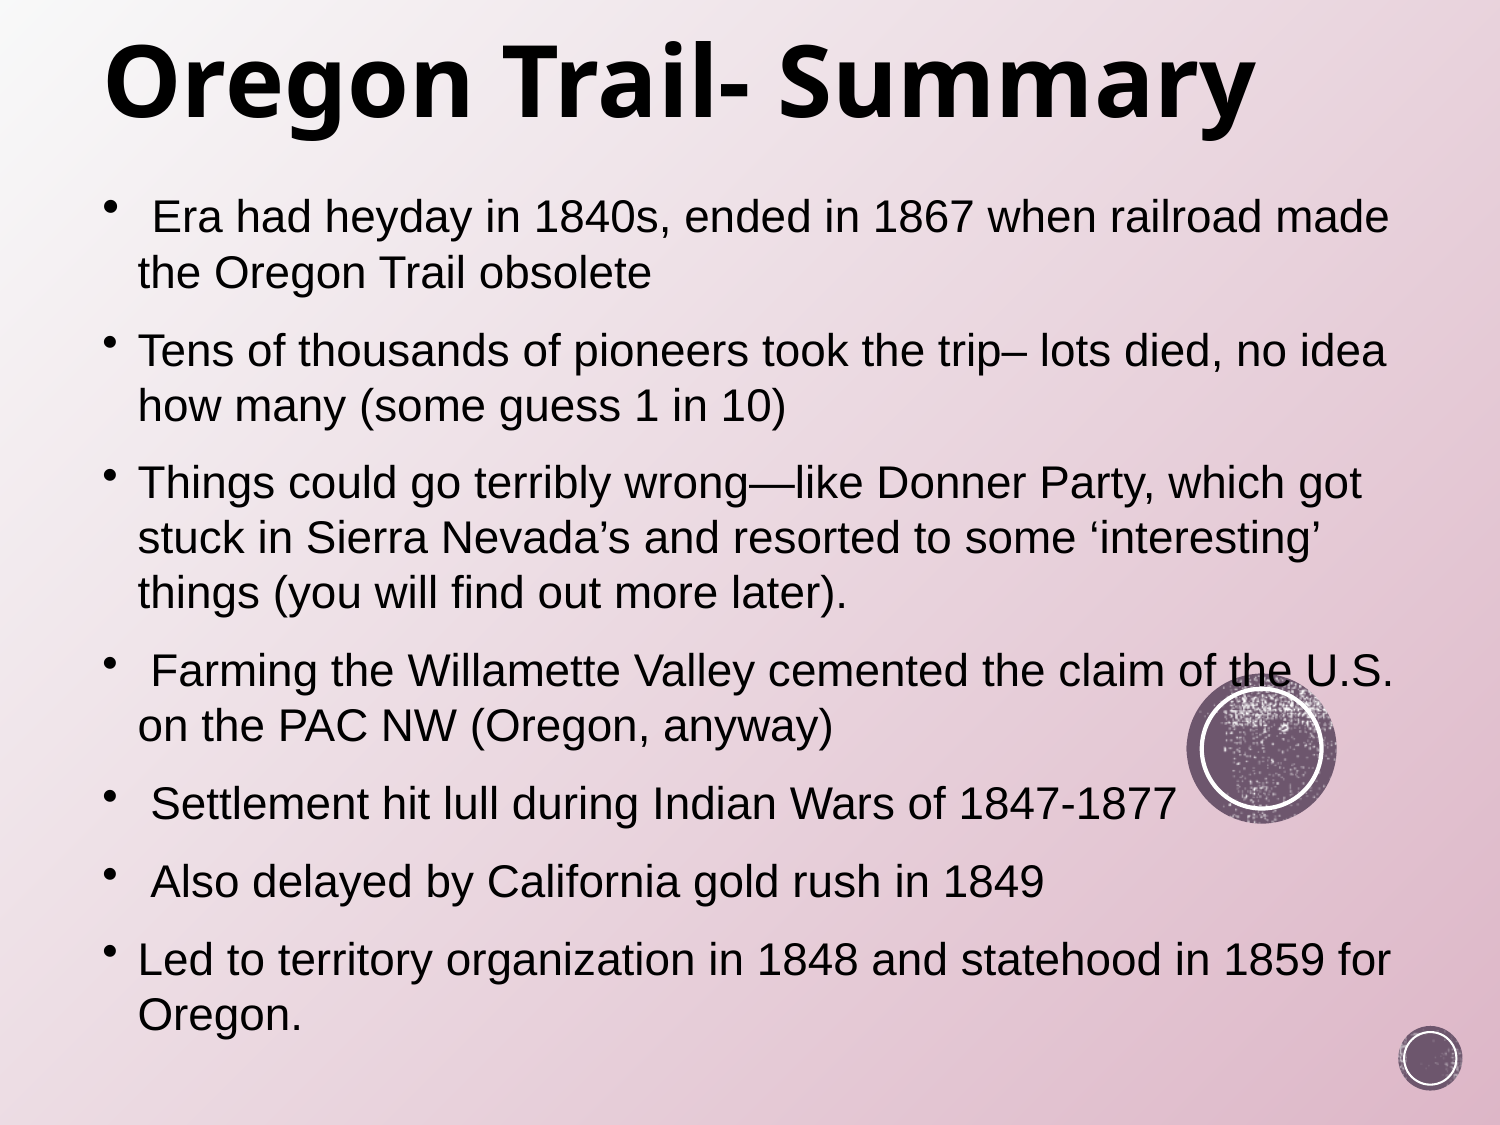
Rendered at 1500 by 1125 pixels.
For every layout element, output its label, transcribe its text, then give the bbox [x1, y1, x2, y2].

text_box Era had heyday in 1840s, ended in 1867 when railroad made the Oregon Trail obsolete Tens of thousands of pioneers took the trip– lots died, no idea how many (some guess 1 in 10) Things could go terribly wrong—like Donner Party, which got stuck in Sierra Nevada’s and resorted to some ‘interesting’ things (you will find out more later). Farming the Willamette Valley cemented the claim of the U.S. on the PAC NW (Oregon, anyway) Settlement hit lull during Indian Wars of 1847-1877 Also delayed by California gold rush in 1849 Led to territory organization in 1848 and statehood in 1859 for Oregon. [87, 174, 1450, 1047]
title Oregon Trail- Summary [87, 24, 1363, 150]
